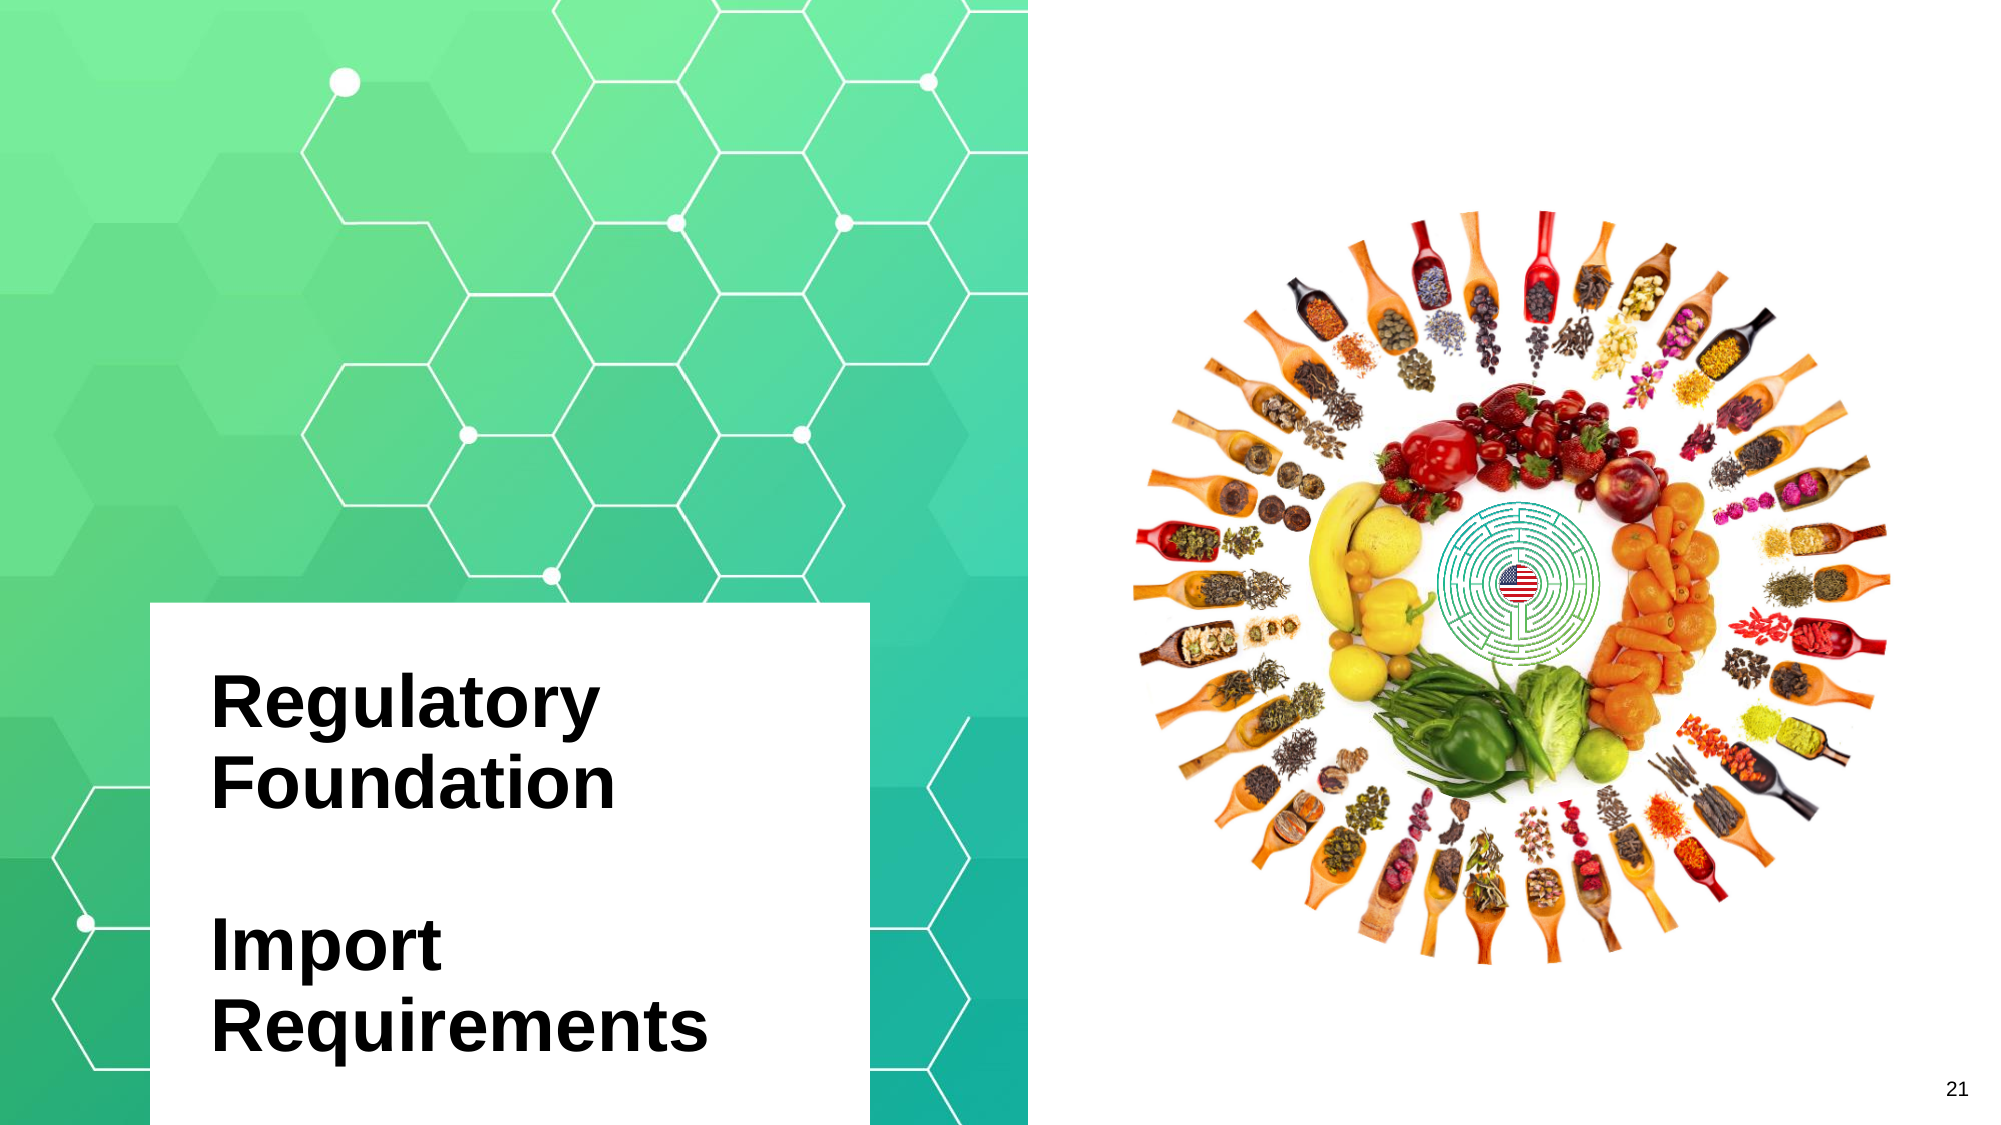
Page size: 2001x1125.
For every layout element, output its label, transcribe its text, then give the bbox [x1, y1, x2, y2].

text_box 21 [1604, 1068, 1984, 1109]
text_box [1078, 172, 1922, 1006]
picture [0, 0, 1028, 1125]
